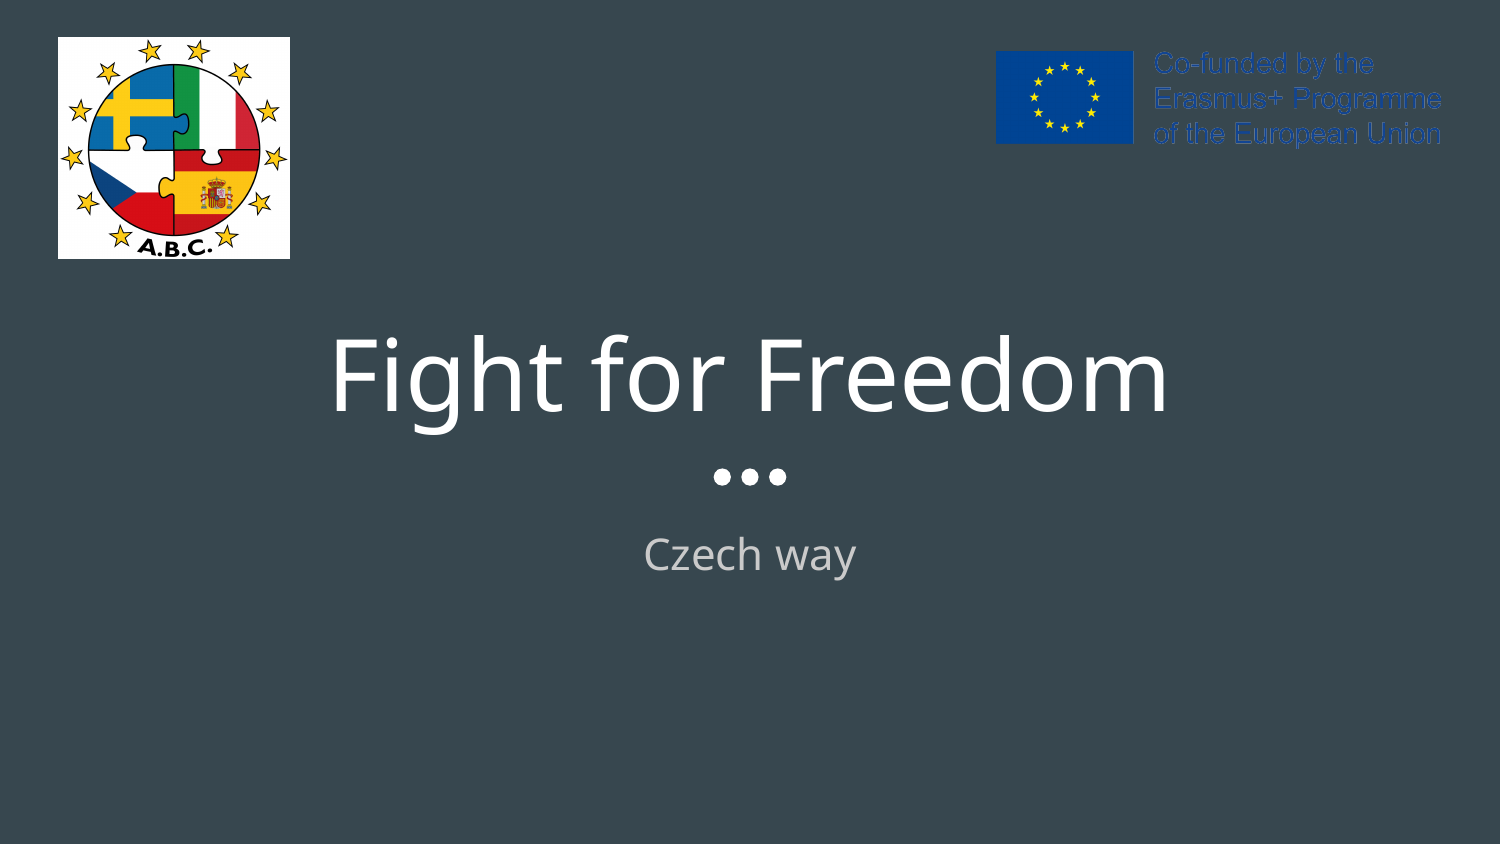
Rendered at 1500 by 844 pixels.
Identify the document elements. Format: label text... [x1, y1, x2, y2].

subtitle Czech way [110, 511, 1390, 642]
title Fight for Freedom [110, 162, 1390, 447]
picture [58, 37, 290, 259]
picture [995, 50, 1442, 149]
